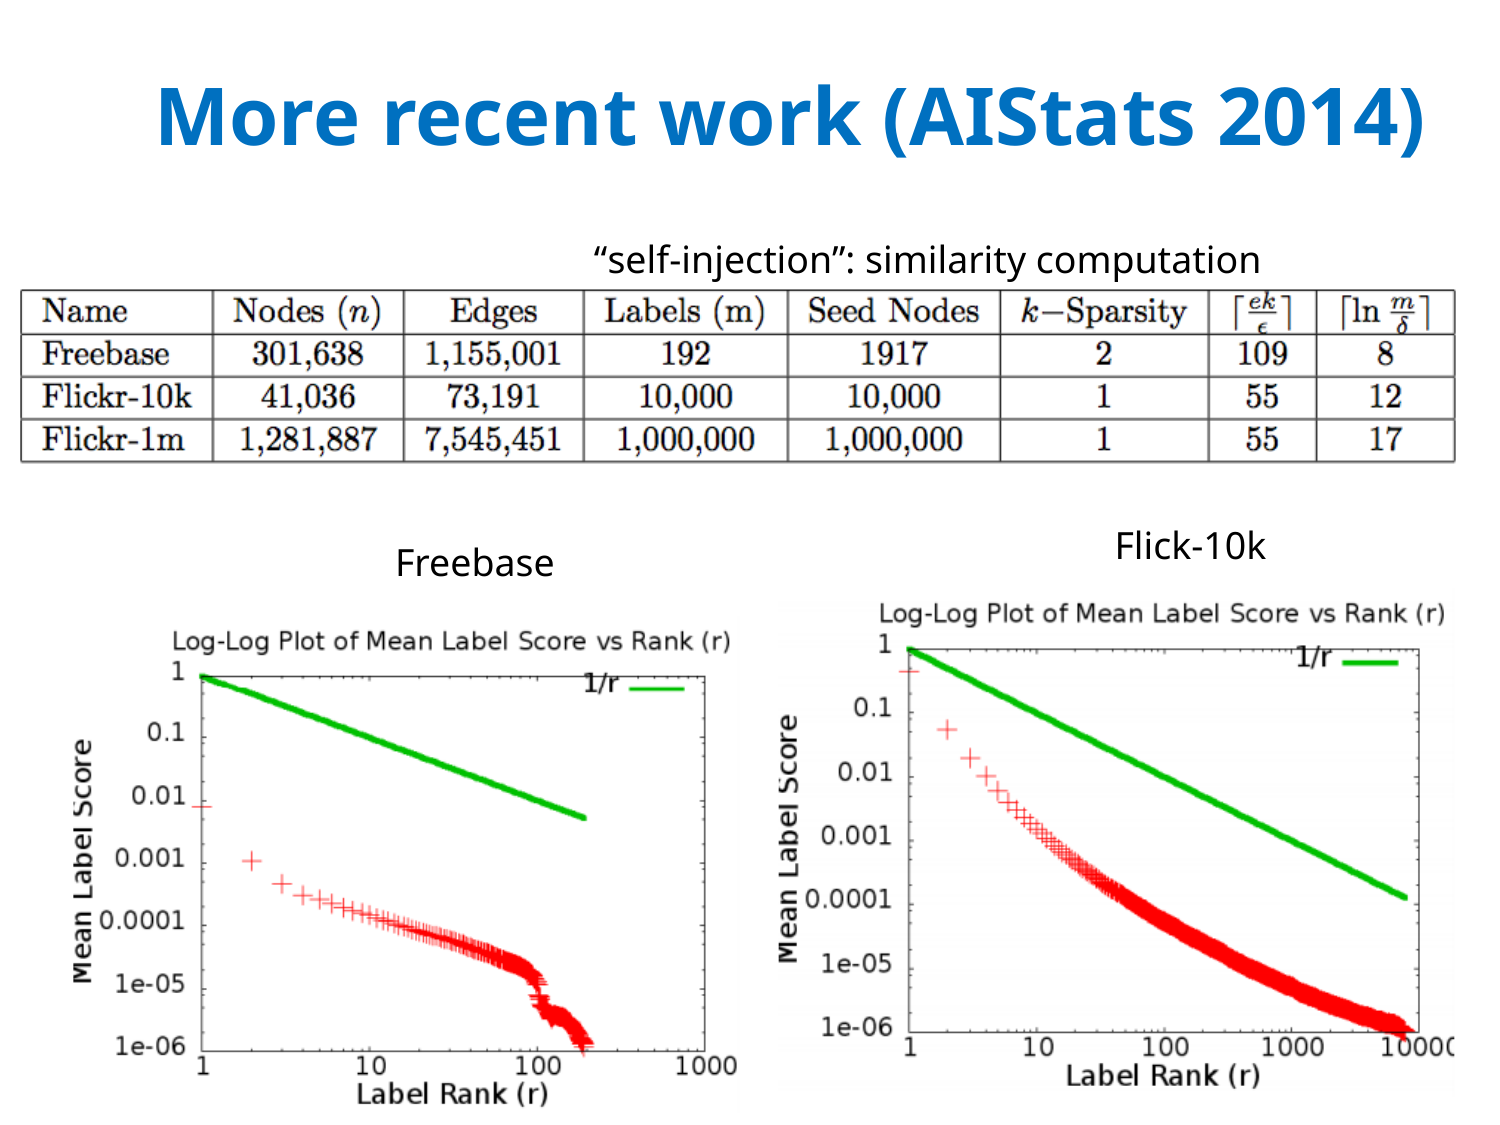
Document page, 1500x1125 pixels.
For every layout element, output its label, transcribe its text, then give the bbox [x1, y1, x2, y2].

picture [38, 585, 1481, 1113]
title More recent work (AIStats 2014) [81, 47, 1500, 180]
text_box Freebase [380, 531, 570, 592]
text_box “self-injection”: similarity computation [579, 229, 1277, 270]
picture [0, 272, 1500, 481]
text_box Flick-10k [1099, 514, 1282, 575]
